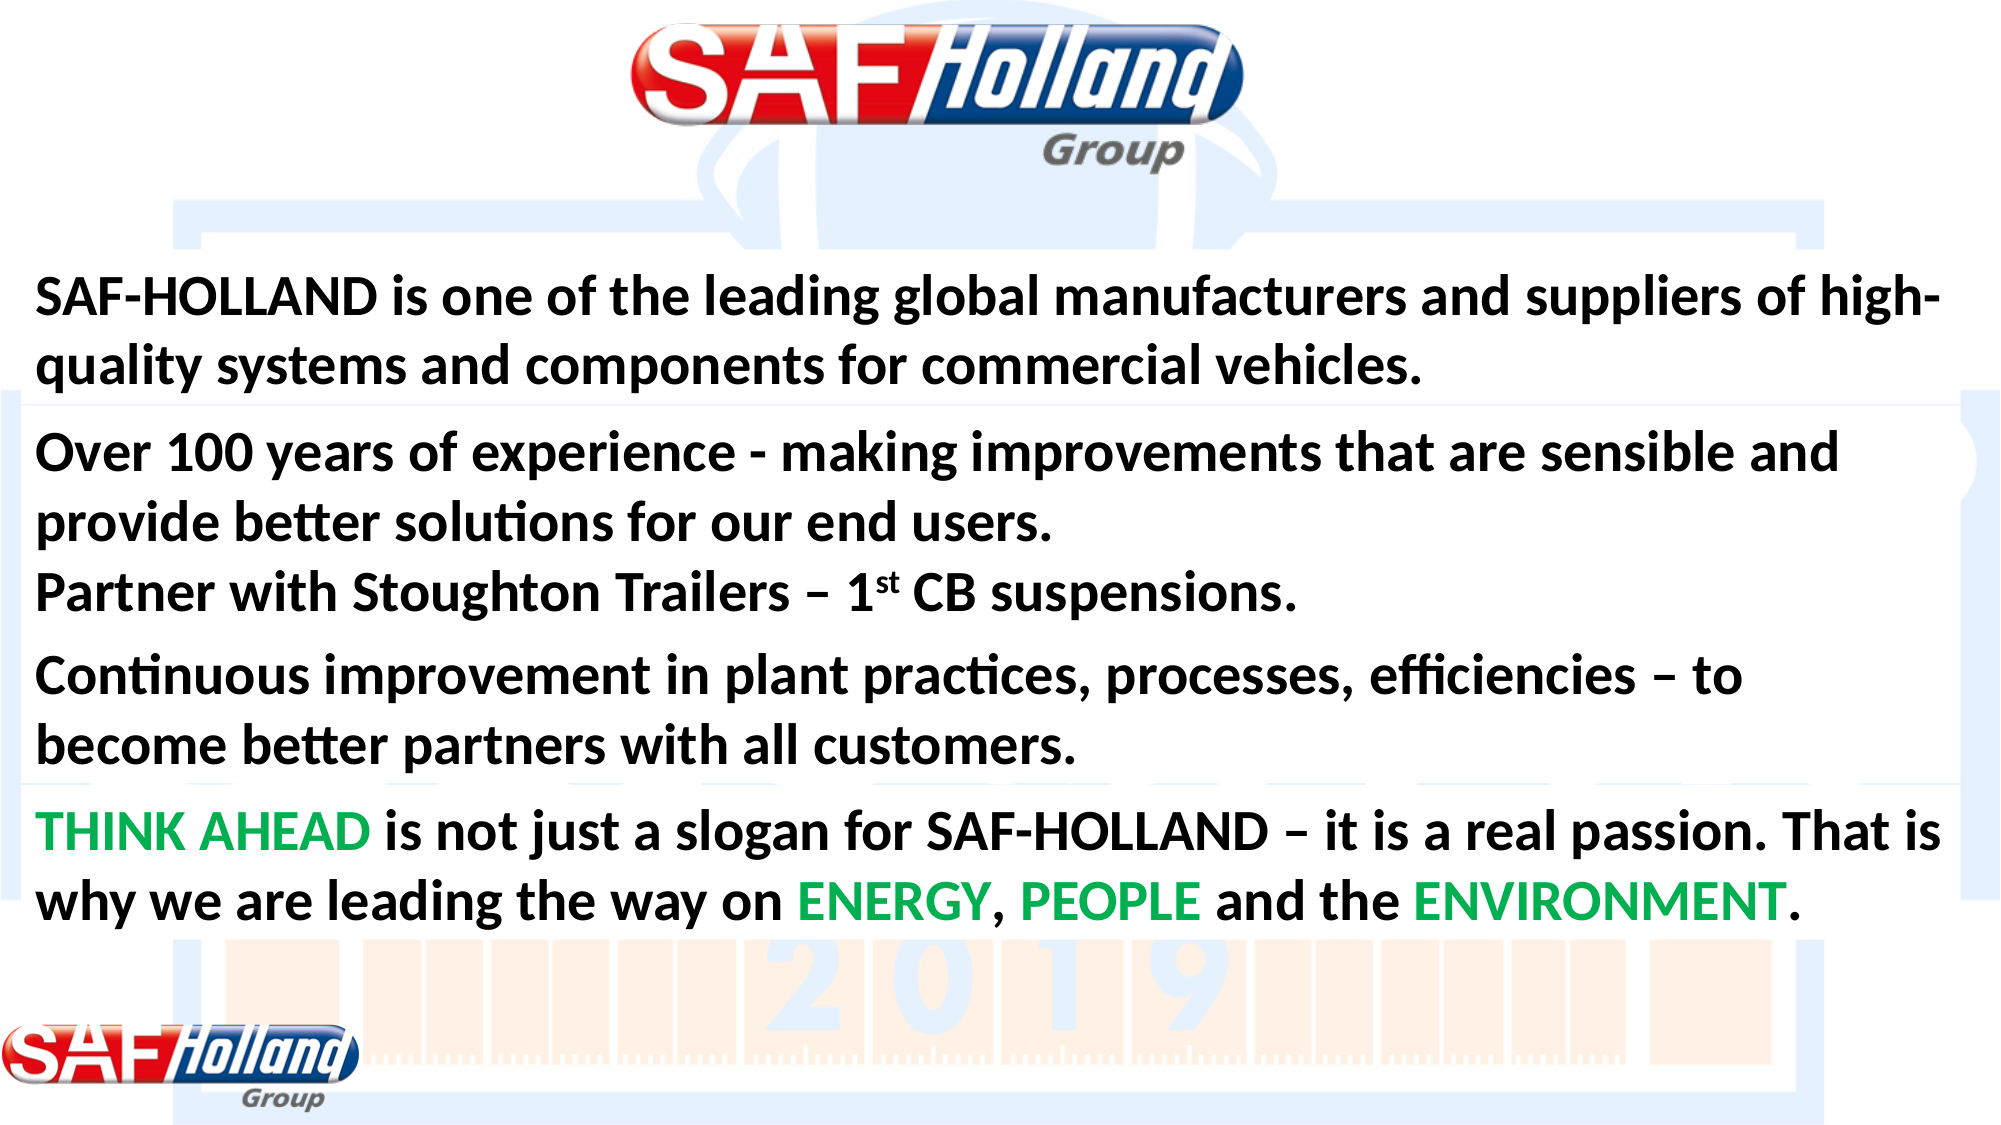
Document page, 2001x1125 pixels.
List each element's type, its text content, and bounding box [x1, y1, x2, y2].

text_box Continuous improvement in plant practices, processes, efficiencies – to become better partners with all customers. [20, 628, 1961, 784]
picture [0, 1023, 361, 1114]
text_box SAF-HOLLAND is one of the leading global manufacturers and suppliers of high-quality systems and components for commercial vehicles. [20, 249, 1961, 405]
text_box THINK AHEAD is not just a slogan for SAF-HOLLAND – it is a real passion. That is why we are leading the way on ENERGY, PEOPLE and the ENVIRONMENT. [20, 784, 1961, 940]
picture [628, 22, 1247, 177]
text_box Over 100 years of experience - making improvements that are sensible and provide better solutions for our end users. Partner with Stoughton Trailers – 1st CB suspensions. [20, 405, 1961, 628]
